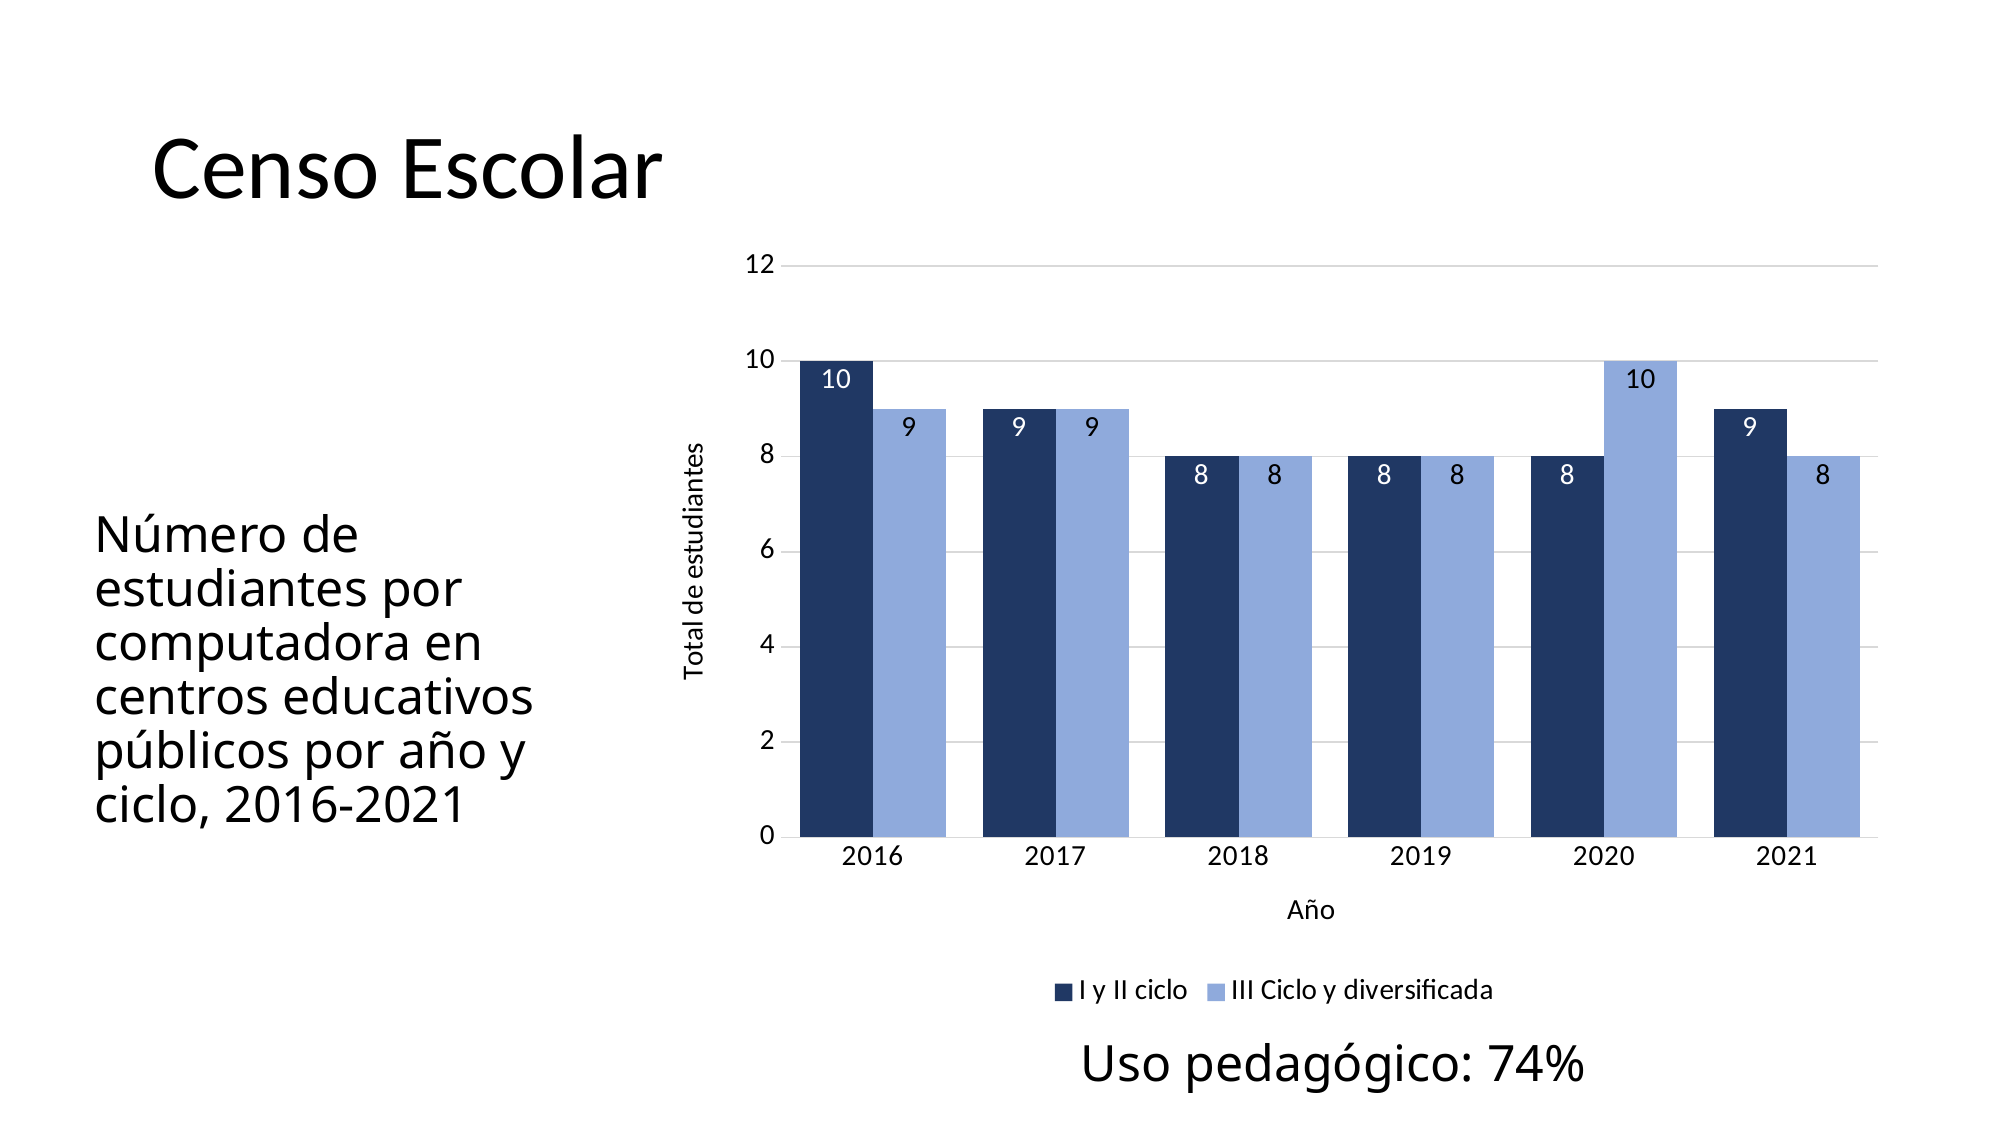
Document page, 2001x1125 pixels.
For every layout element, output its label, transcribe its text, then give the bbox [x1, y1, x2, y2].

chart [645, 235, 1904, 1014]
title Censo Escolar [137, 59, 1863, 278]
text_box Número de estudiantes por computadora en centros educativos públicos por año y ciclo, 2016-2021 [79, 562, 618, 780]
text_box Uso pedagógico: 74% [1065, 1030, 2000, 1100]
